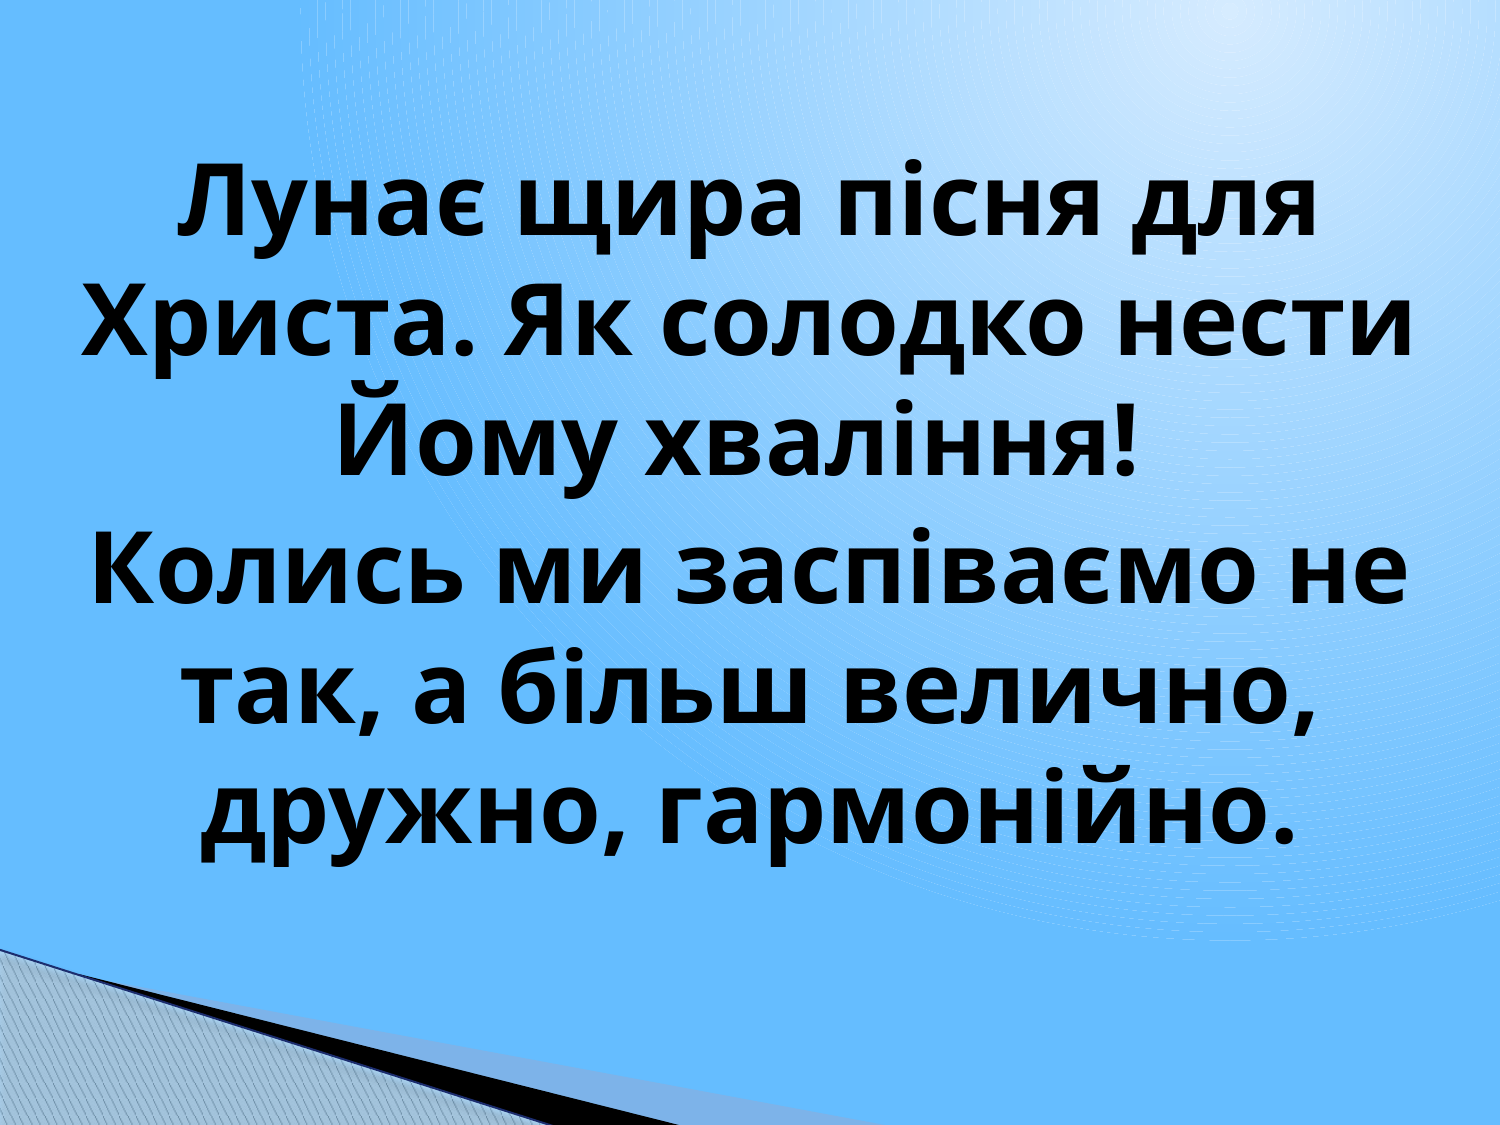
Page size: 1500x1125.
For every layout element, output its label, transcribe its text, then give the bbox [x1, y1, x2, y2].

list Лунає щира пісня для Христа. Як солодко нести Йому хваління! Колись ми заспіваємо не так, а більш велично, дружно, гармонійно. [0, 0, 1500, 1125]
